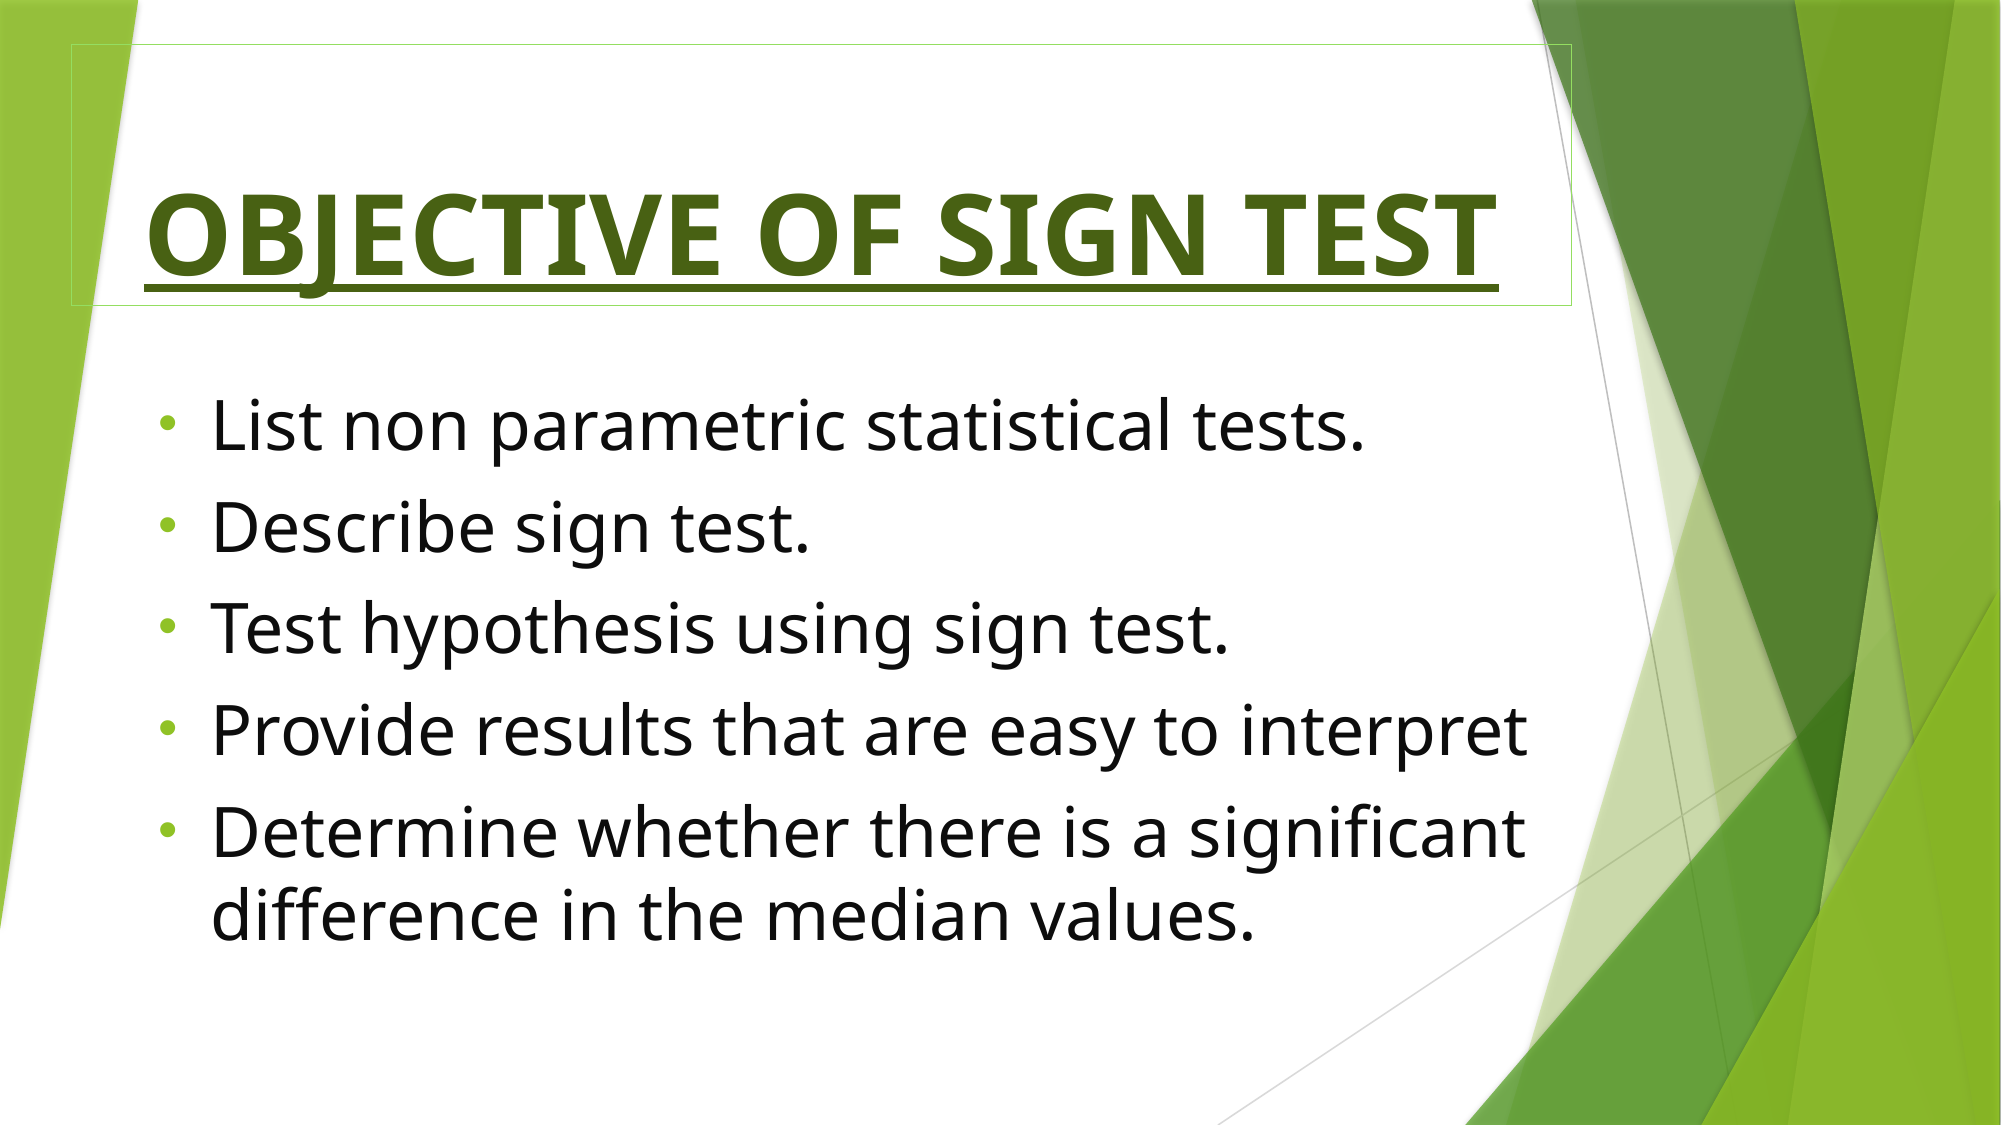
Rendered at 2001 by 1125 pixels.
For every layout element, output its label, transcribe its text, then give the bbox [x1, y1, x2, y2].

title OBJECTIVE OF SIGN TEST [71, 44, 1572, 306]
subtitle List non parametric statistical tests. Describe sign test. Test hypothesis using sign test. Provide results that are easy to interpret Determine whether there is a significant difference in the median values. [143, 372, 1793, 968]
